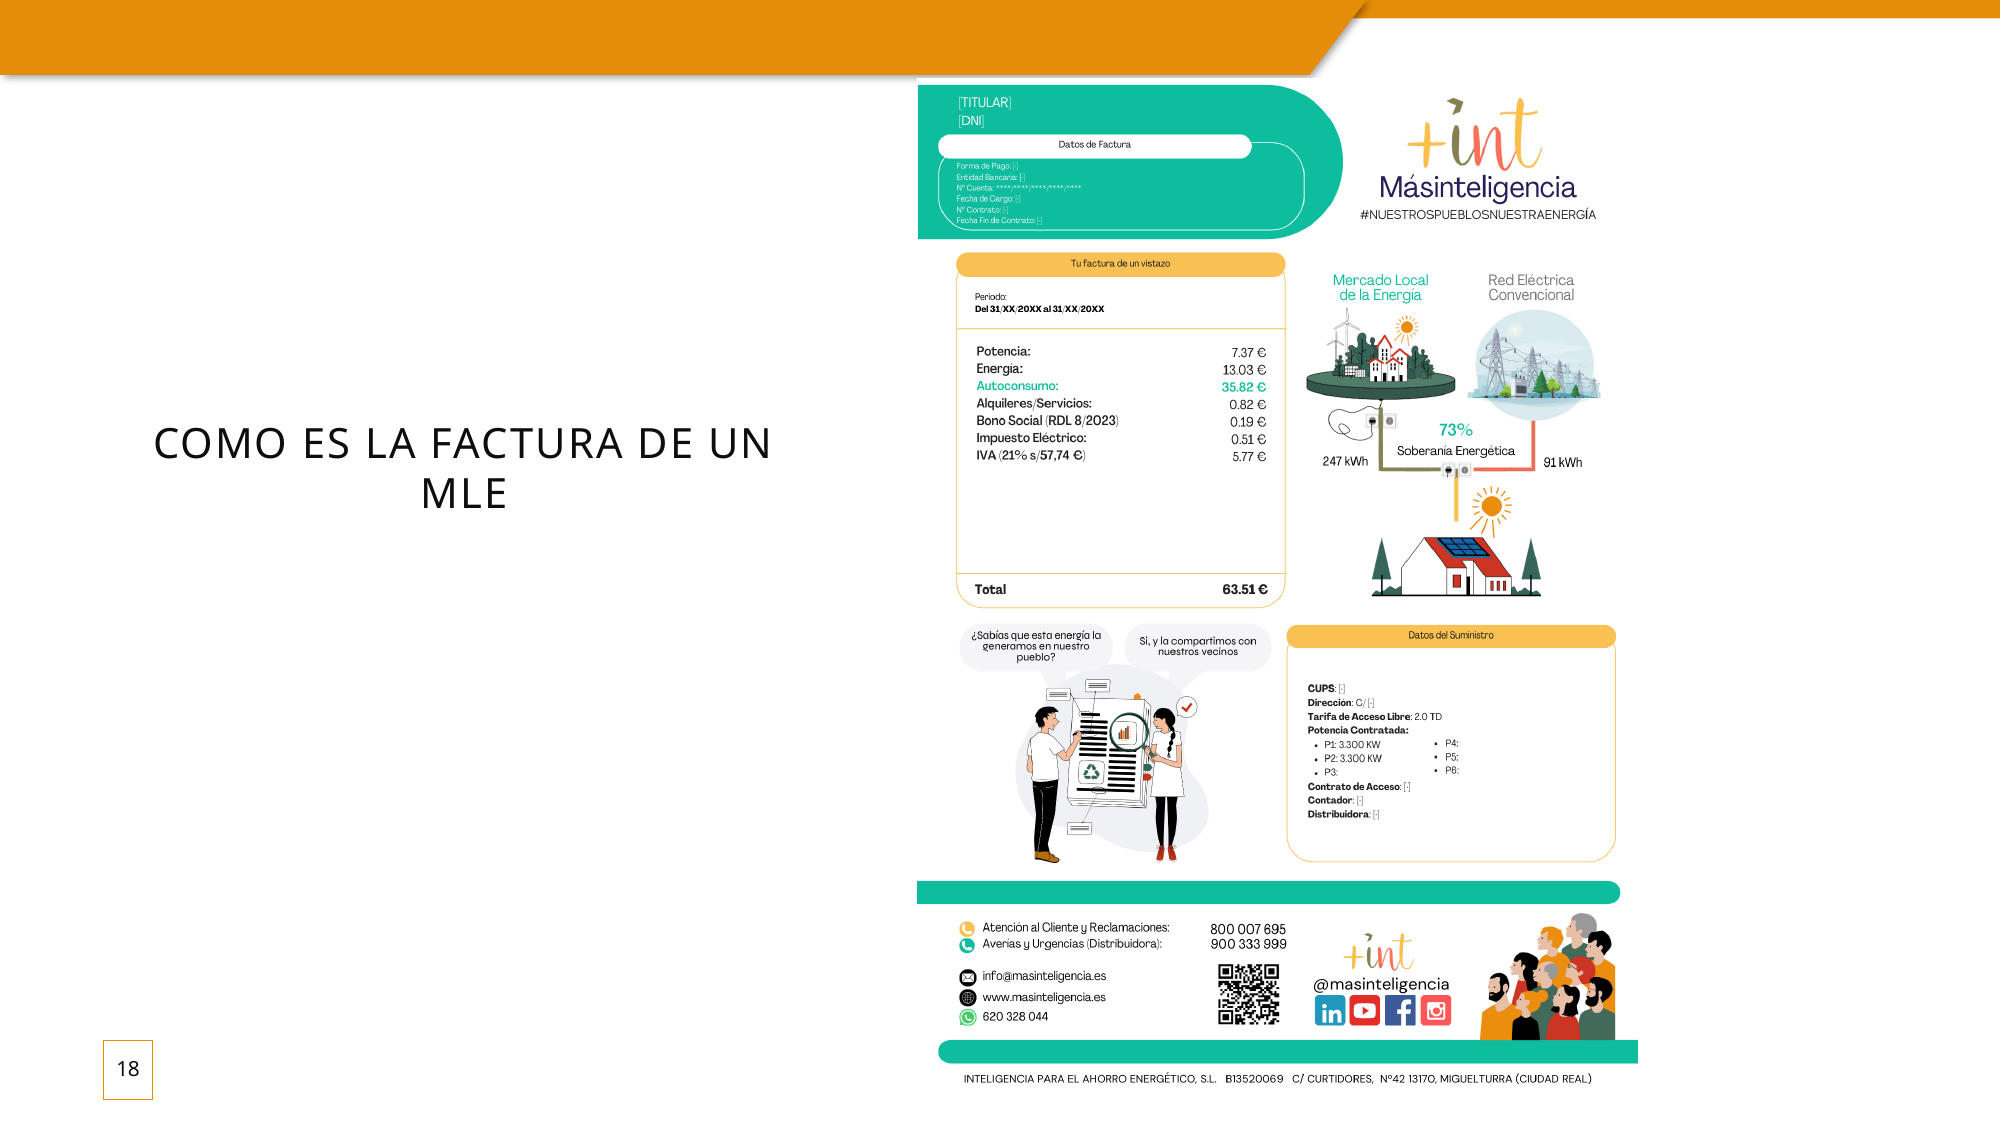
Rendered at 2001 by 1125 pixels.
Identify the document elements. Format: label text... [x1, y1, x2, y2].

slide_number 18 [103, 1040, 153, 1100]
picture [917, 78, 1639, 1099]
title Como es la factura de un mle [97, 408, 831, 526]
